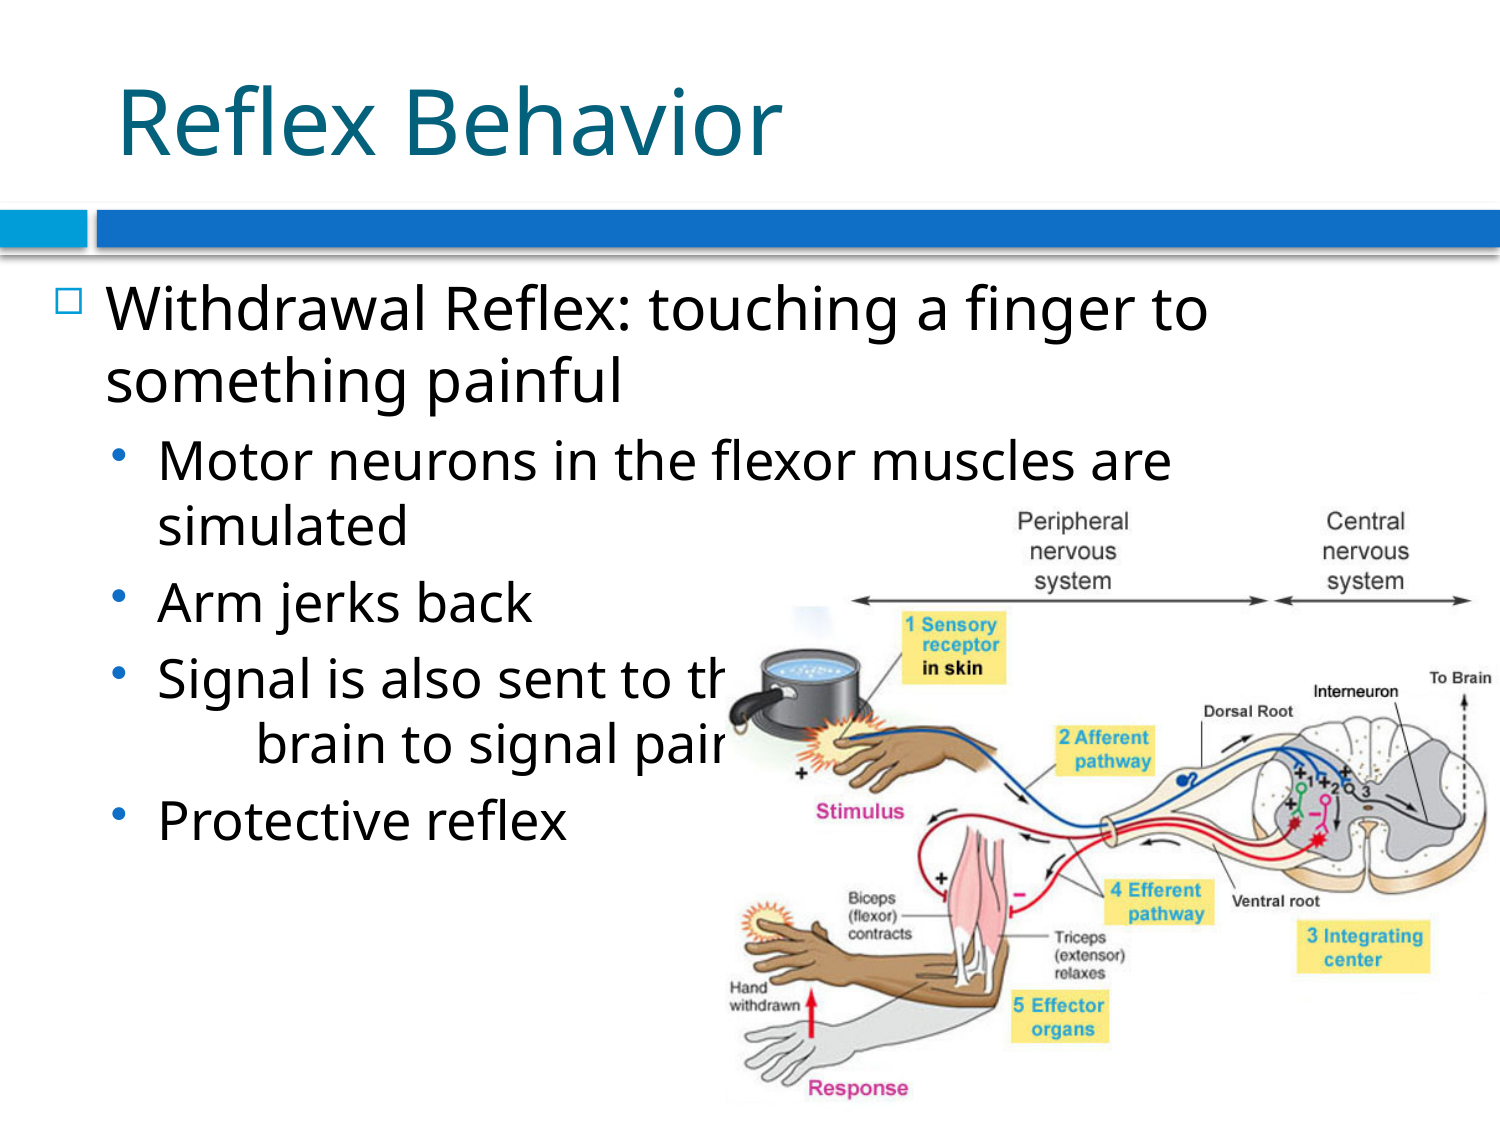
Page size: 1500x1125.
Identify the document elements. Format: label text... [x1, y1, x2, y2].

picture [724, 505, 1500, 1125]
list Withdrawal Reflex: touching a finger to something painful Motor neurons in the flexor muscles are simulated Arm jerks back Signal is also sent to the brain to signal pain Protective reflex [37, 262, 1439, 1001]
title Reflex Behavior [100, 37, 1439, 201]
